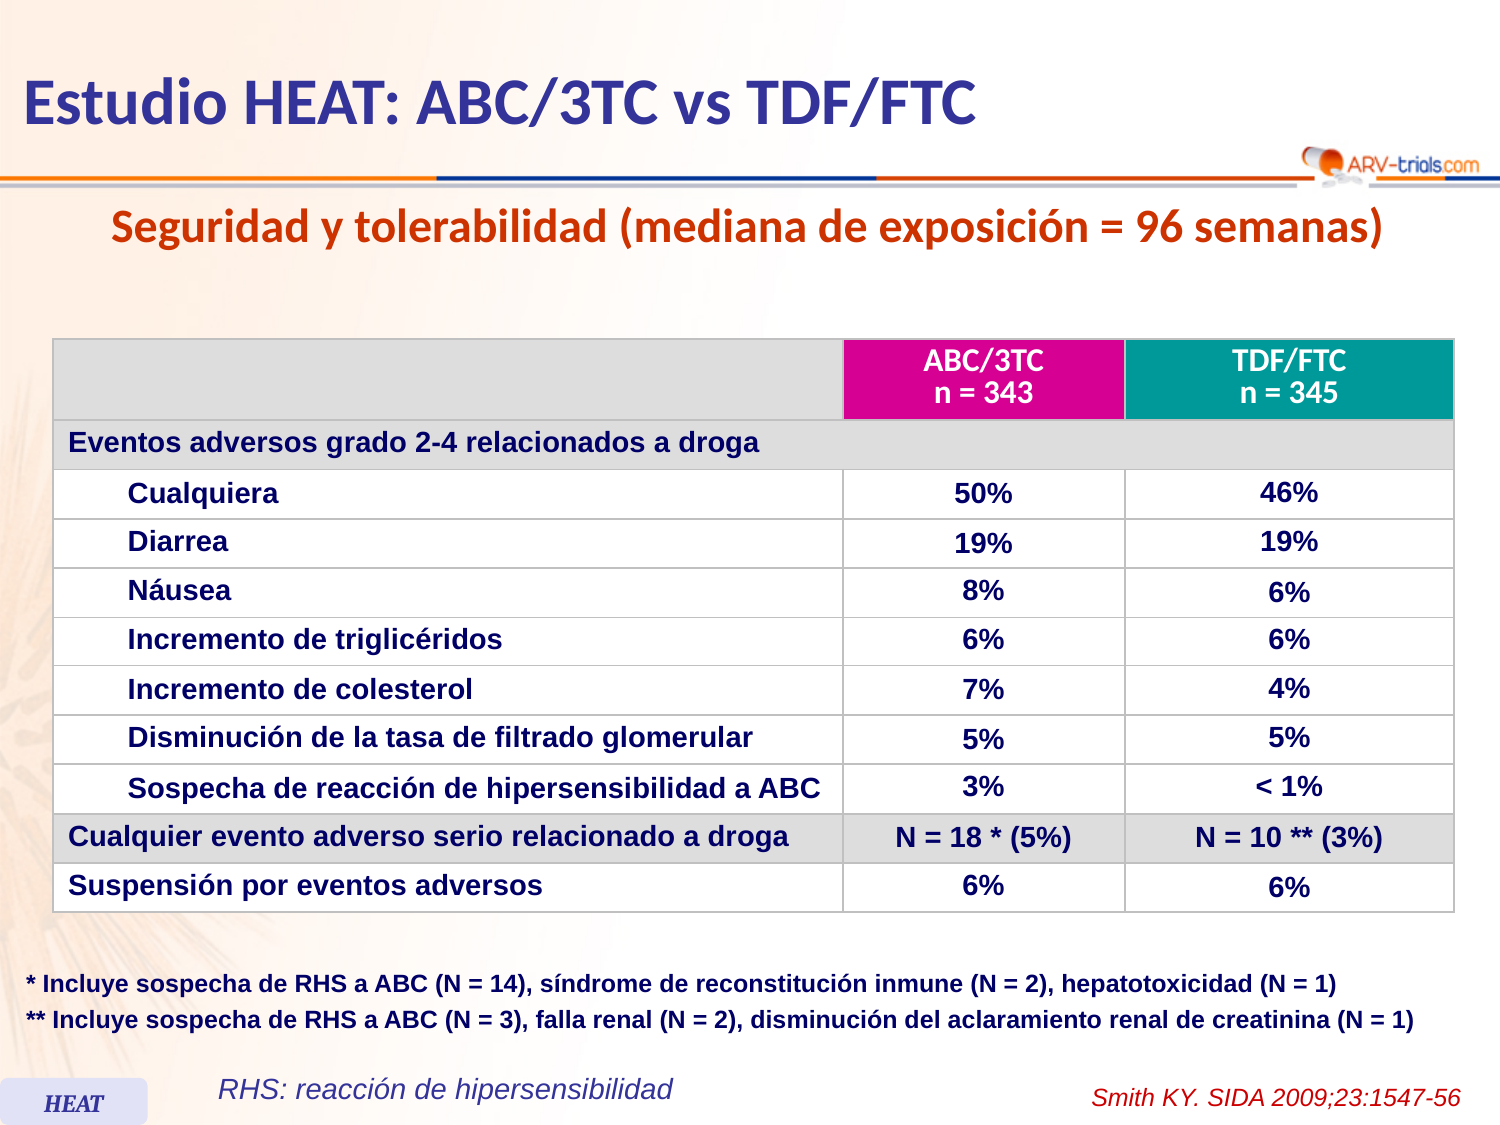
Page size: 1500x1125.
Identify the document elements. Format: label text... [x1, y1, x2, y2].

table_cell 8% [844, 569, 1124, 617]
table_cell Incremento de triglicéridos [54, 618, 842, 665]
picture [0, 0, 1500, 1125]
table_cell Cualquier evento adverso serio relacionado a droga [54, 815, 842, 862]
table_cell 6% [1126, 569, 1453, 617]
list Seguridad y tolerabilidad (mediana de exposición = 96 semanas) [8, 186, 1489, 293]
table_cell 5% [844, 716, 1124, 763]
table_cell 46% [1126, 470, 1453, 518]
text_box * Incluye sospecha de RHS a ABC (N = 14), síndrome de reconstitución inmune (N = 2), hepatotoxicidad (N = 1) ** Incluye sospecha de RHS a ABC (N = 3), falla renal (N = 2), disminución del aclaramiento renal de creatinina (N = 1) [11, 954, 1493, 1042]
table_cell < 1% [1126, 765, 1453, 813]
table_cell Incremento de colesterol [54, 666, 842, 714]
table_header TDF/FTC n = 345 [1126, 340, 1453, 419]
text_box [0, 1077, 148, 1125]
table_cell Sospecha de reacción de hipersensibilidad a ABC [54, 765, 842, 813]
table_cell 3% [844, 765, 1124, 813]
table_cell 6% [844, 618, 1124, 665]
title Estudio HEAT: ABC/3TC vs TDF/FTC [8, 6, 1353, 186]
table_header ABC/3TC n = 343 [844, 340, 1124, 419]
table_cell N = 18 * (5%) [844, 815, 1124, 862]
table_cell Suspensión por eventos adversos [54, 864, 842, 911]
table_cell Diarrea [54, 520, 842, 567]
text_box Smith KY. SIDA 2009;23:1547-56 [1076, 1073, 1478, 1119]
table_cell Eventos adversos grado 2-4 relacionados a droga [54, 421, 1453, 469]
table_cell 50% [844, 470, 1124, 518]
table_cell Disminución de la tasa de filtrado glomerular [54, 716, 842, 763]
table_cell 6% [1126, 864, 1453, 911]
table_header [54, 340, 842, 419]
table_cell 5% [1126, 716, 1453, 763]
table_cell 6% [844, 864, 1124, 911]
text_box RHS: reacción de hipersensibilidad [203, 1063, 719, 1113]
table_cell Cualquiera [54, 470, 842, 518]
table_cell 7% [844, 666, 1124, 714]
table_cell Náusea [54, 569, 842, 617]
table_cell N = 10 ** (3%) [1126, 815, 1453, 862]
table_cell 4% [1126, 666, 1453, 714]
table_cell 19% [1126, 520, 1453, 567]
table_cell 6% [1126, 618, 1453, 665]
table_cell 19% [844, 520, 1124, 567]
